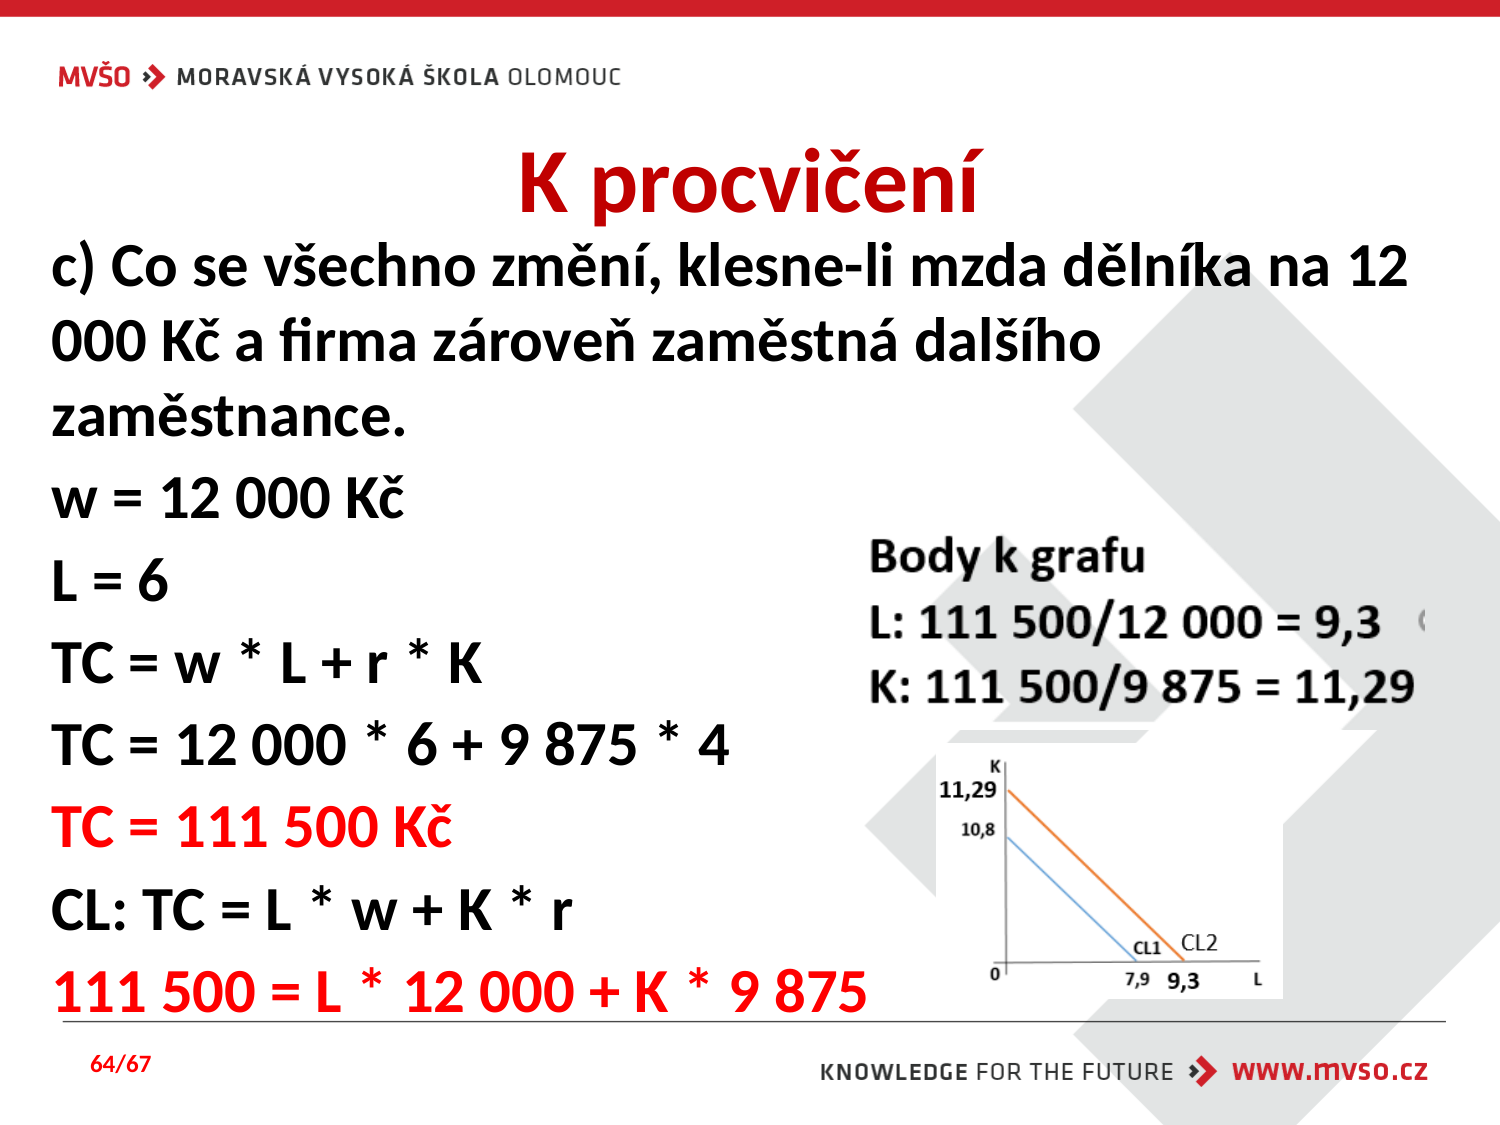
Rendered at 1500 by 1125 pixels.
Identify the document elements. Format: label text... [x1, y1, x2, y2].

list c) Co se všechno změní, klesne-li mzda dělníka na 12 000 Kč a firma zároveň zaměstná dalšího zaměstnance. w = 12 000 Kč L = 6 TC = w * L + r * K TC = 12 000 * 6 + 9 875 * 4 TC = 111 500 Kč CL: TC = L * w + K * r 111 500 = L * 12 000 + K * 9 875 [36, 215, 1460, 1034]
text_box 64/67 [74, 1040, 213, 1085]
picture [0, 0, 1500, 1125]
title K procvičení [75, 107, 1425, 215]
